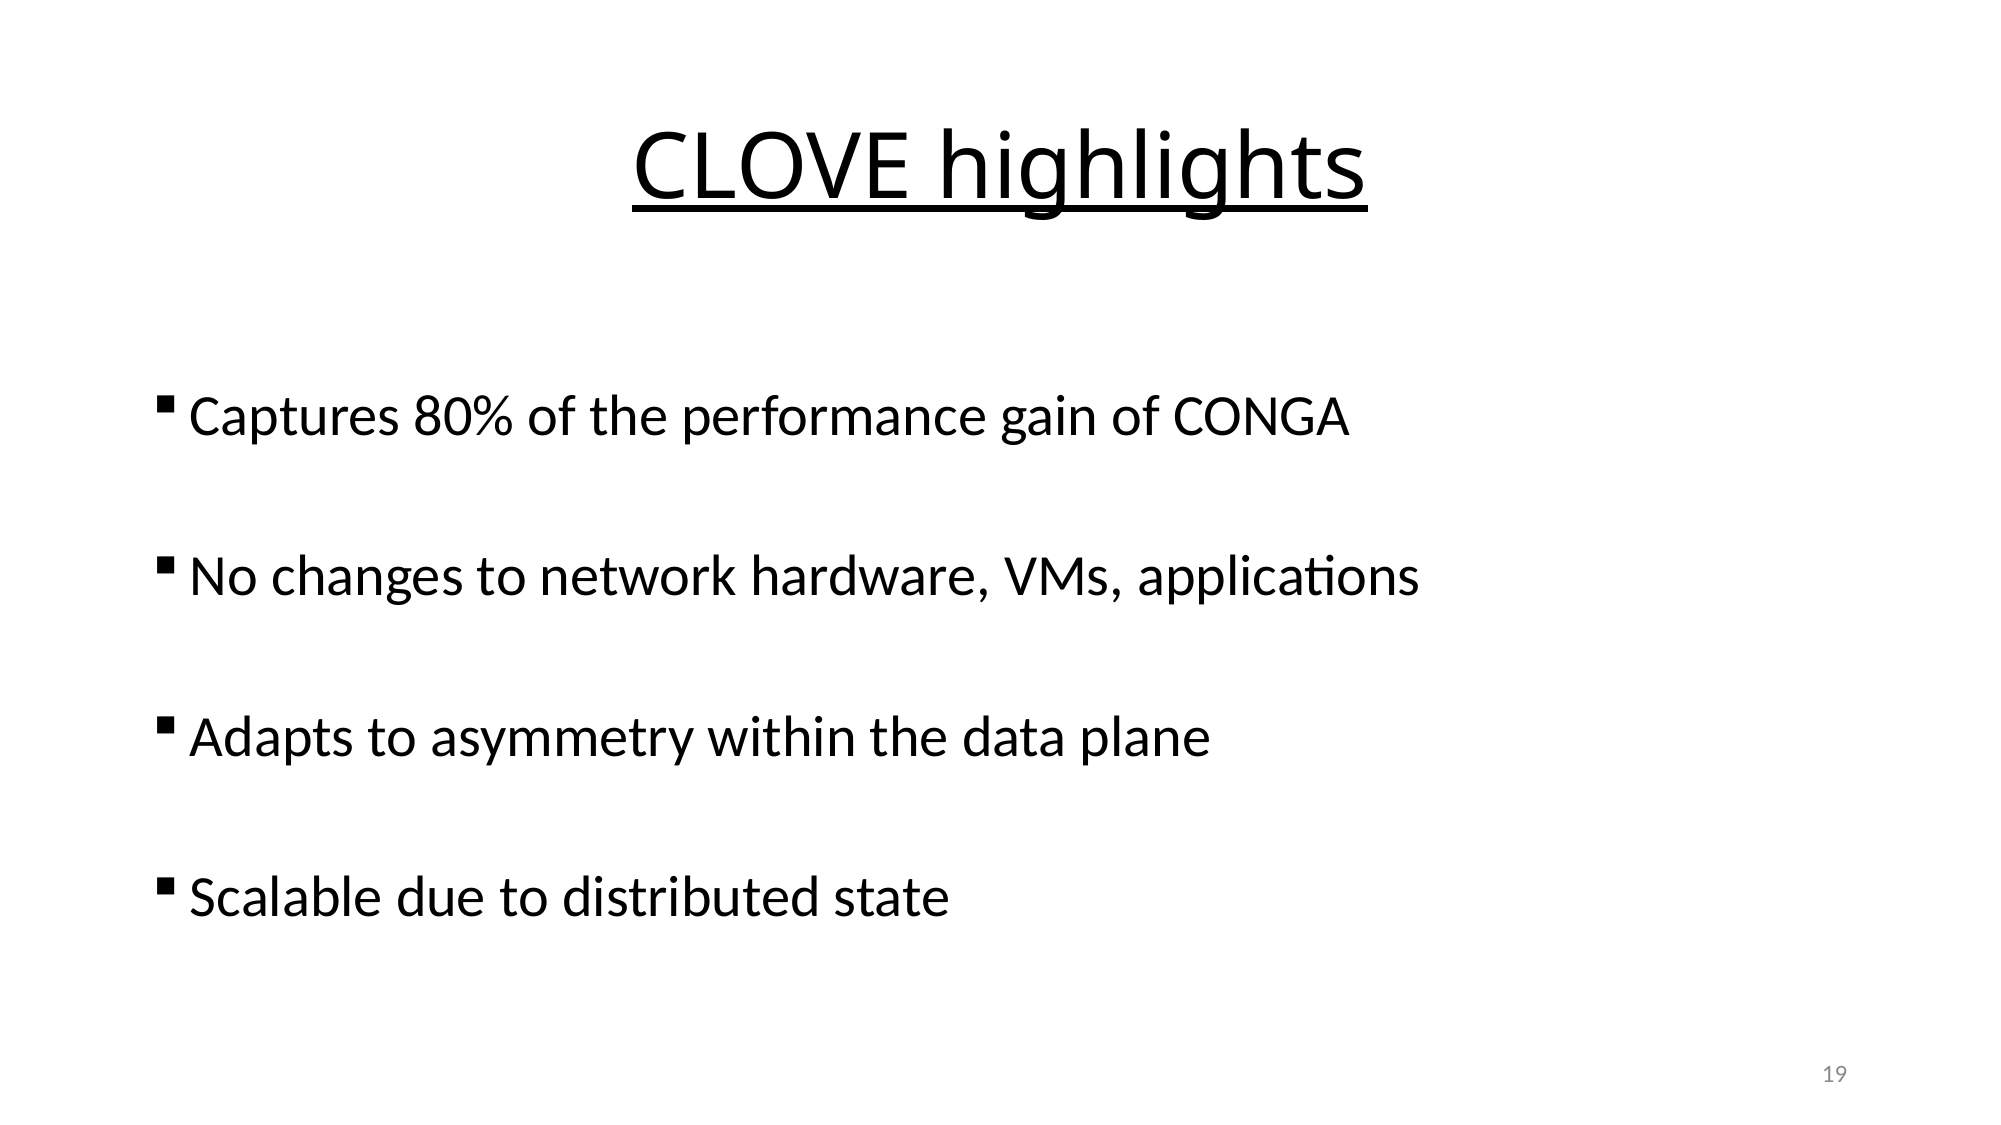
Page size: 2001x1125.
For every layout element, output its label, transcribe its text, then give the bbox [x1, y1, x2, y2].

list Captures 80% of the performance gain of CONGA No changes to network hardware, VMs, applications Adapts to asymmetry within the data plane Scalable due to distributed state [137, 299, 1905, 1014]
slide_number 19 [1412, 1042, 1863, 1103]
title CLOVE highlights [137, 59, 1863, 278]
